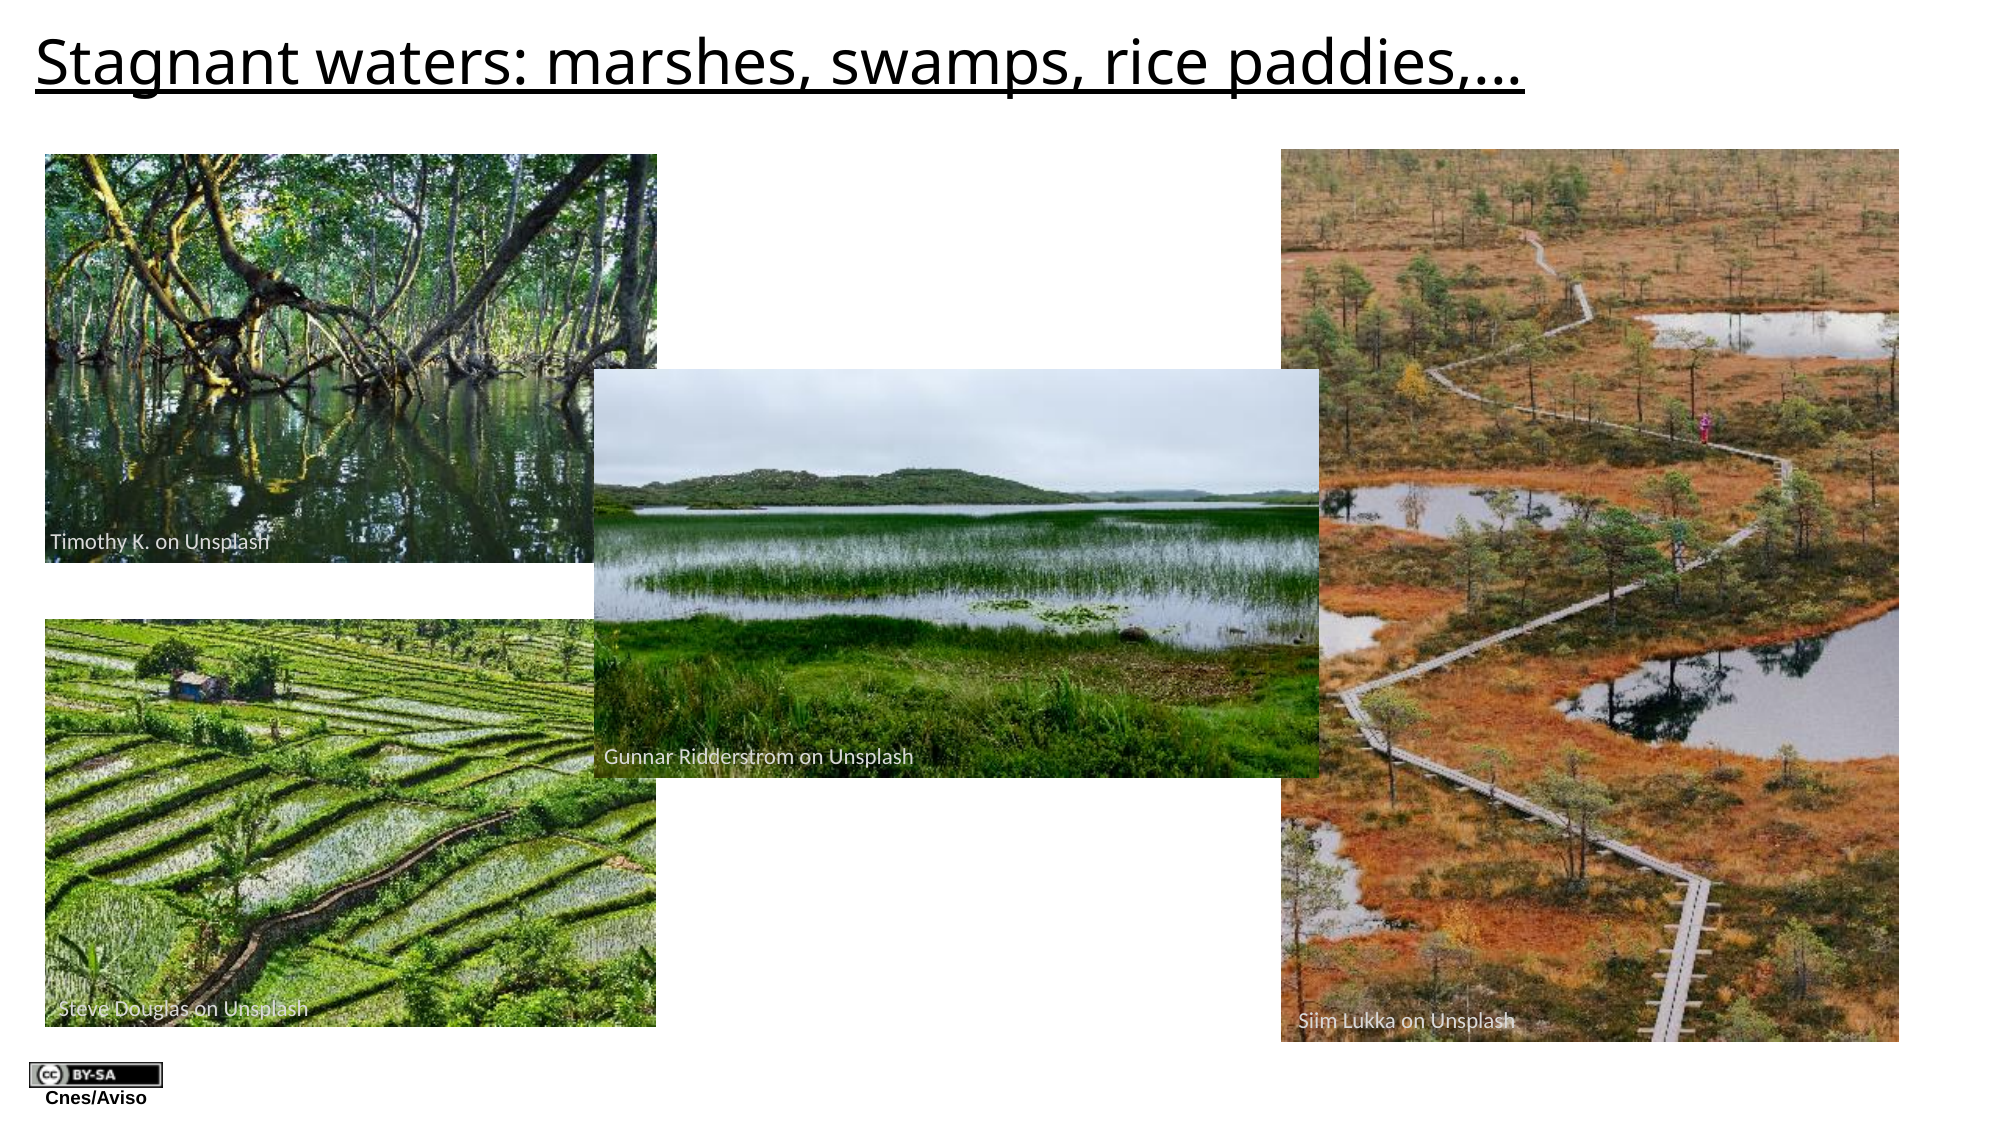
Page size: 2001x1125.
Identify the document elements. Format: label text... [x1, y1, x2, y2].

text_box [41, 619, 656, 1030]
picture [29, 1062, 163, 1088]
title Stagnant waters: marshes, swamps, rice paddies,... [20, 22, 1977, 107]
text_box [586, 369, 1319, 778]
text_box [1281, 149, 1899, 1042]
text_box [33, 154, 657, 563]
